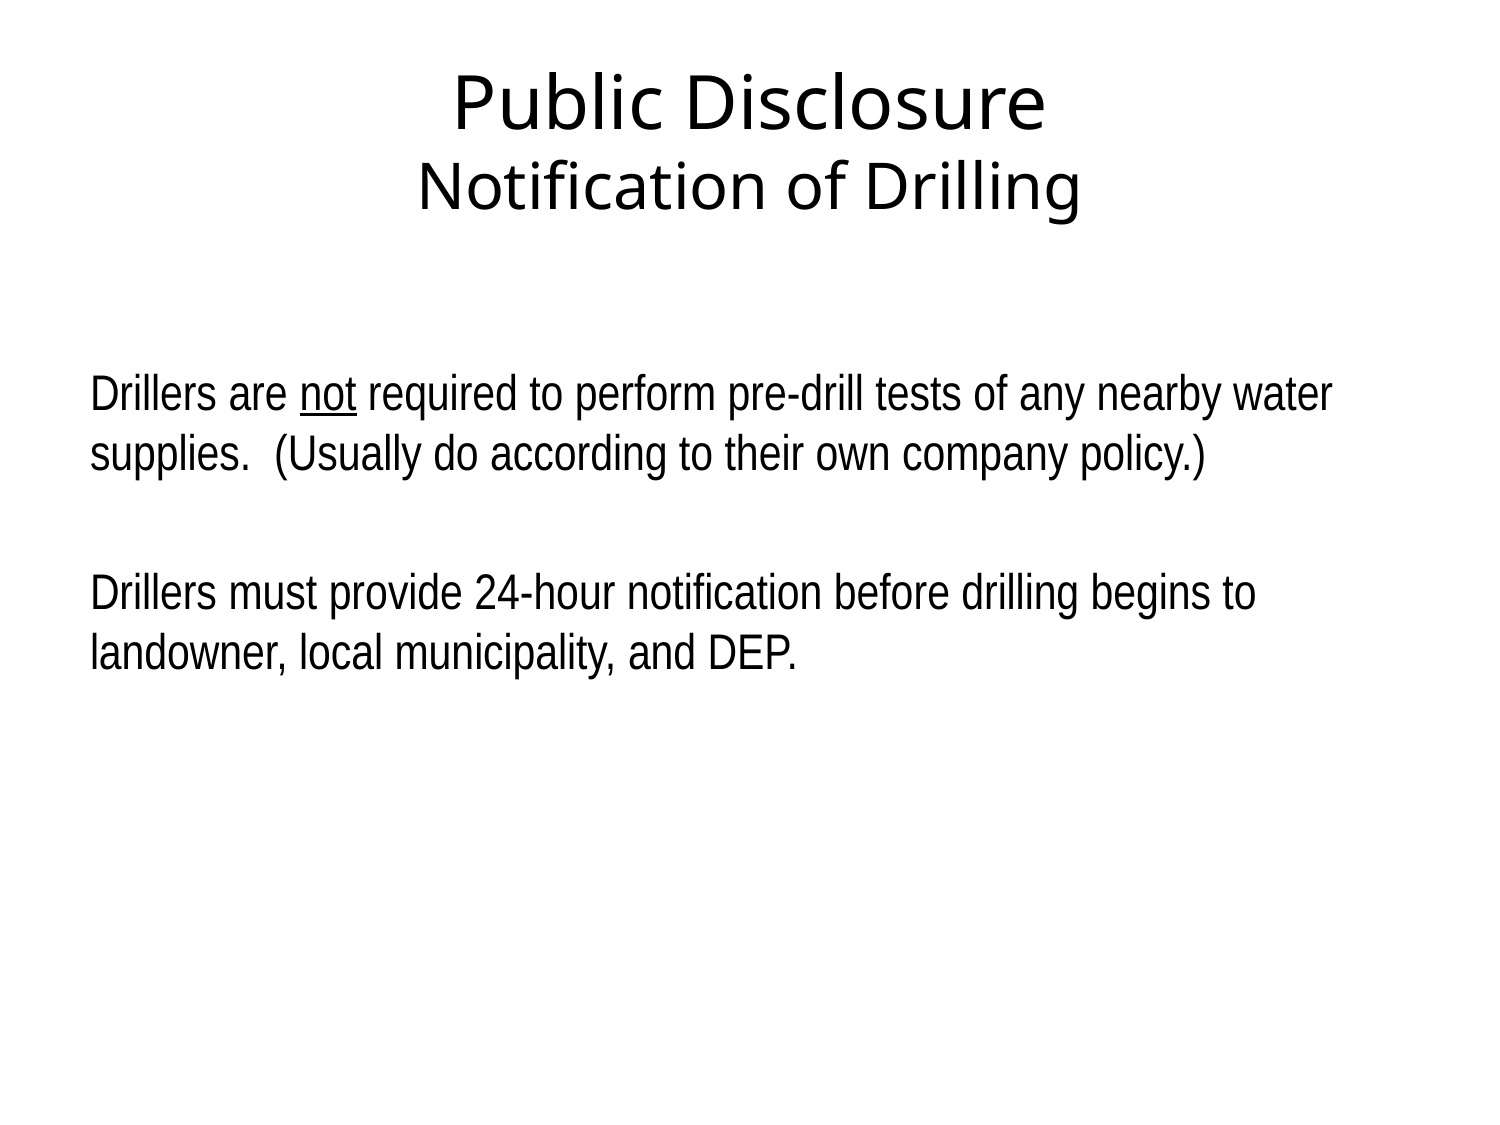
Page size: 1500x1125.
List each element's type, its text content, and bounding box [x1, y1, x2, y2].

title Public Disclosure Notification of Drilling [75, 45, 1425, 233]
list Drillers are not required to perform pre-drill tests of any nearby water supplies. (Usually do according to their own company policy.) Drillers must provide 24-hour notification before drilling begins to landowner, local municipality, and DEP. [75, 262, 1425, 1005]
